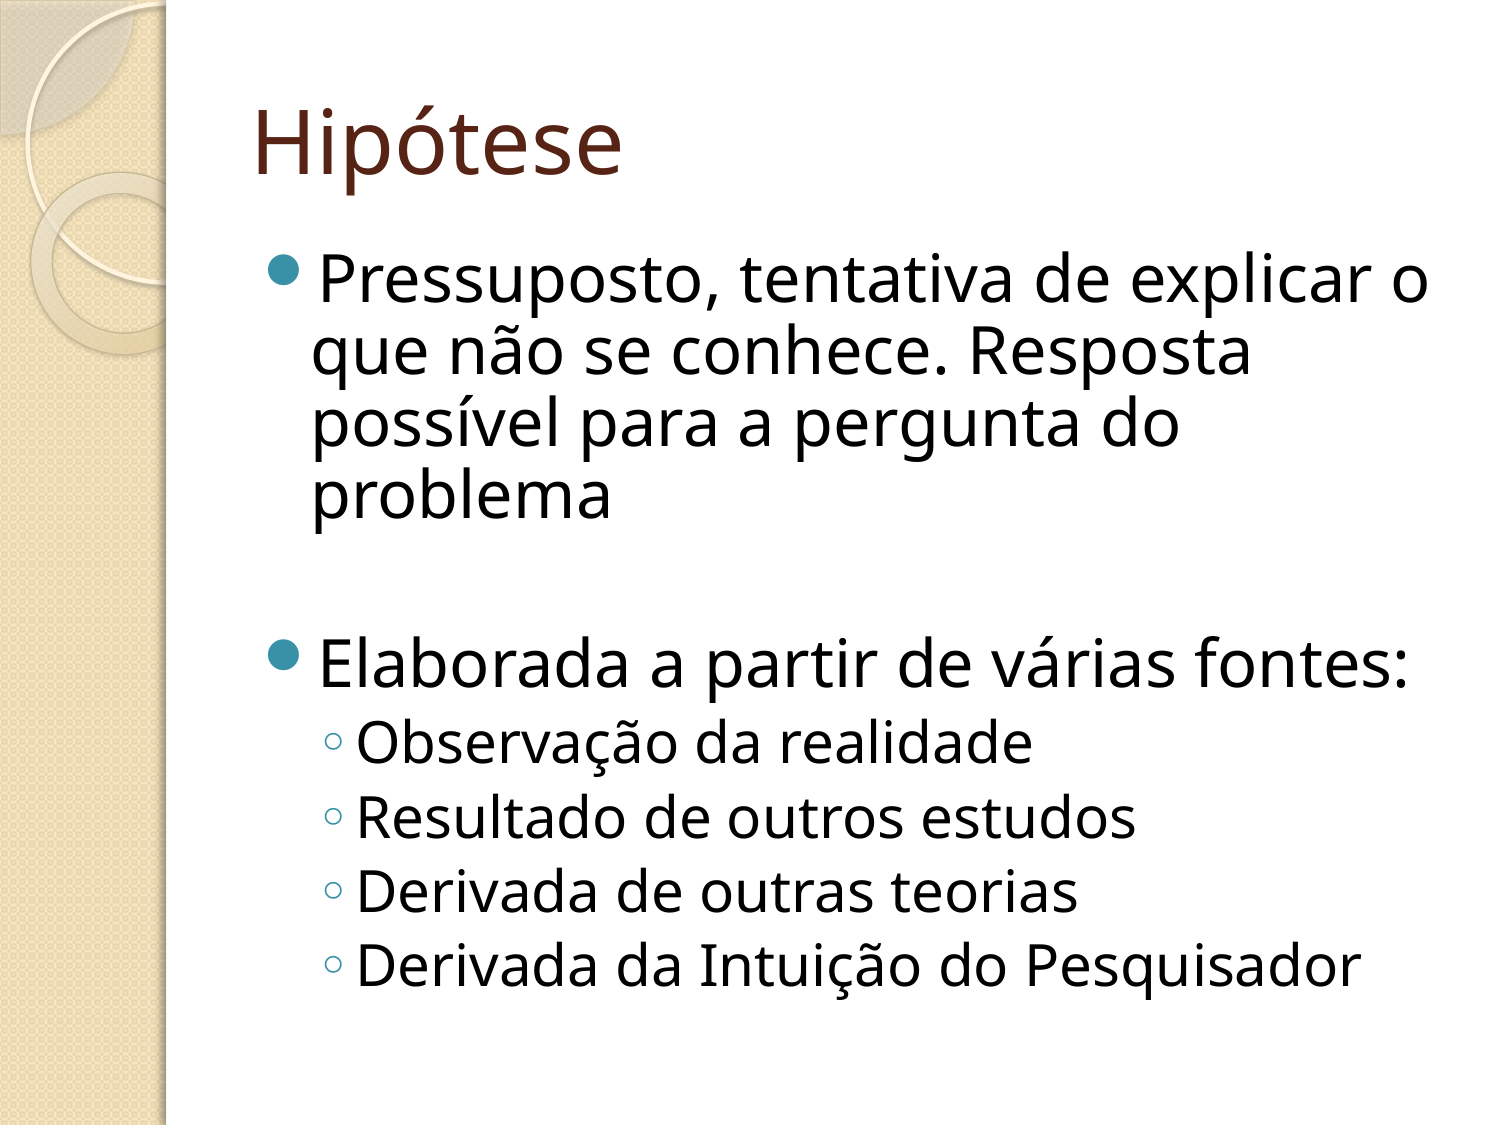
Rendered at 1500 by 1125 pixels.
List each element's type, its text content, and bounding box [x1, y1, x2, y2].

title Hipótese [235, 45, 1466, 233]
list Pressuposto, tentativa de explicar o que não se conhece. Resposta possível para a pergunta do problema Elaborada a partir de várias fontes: Observação da realidade Resultado de outros estudos Derivada de outras teorias Derivada da Intuição do Pesquisador [235, 237, 1466, 1025]
